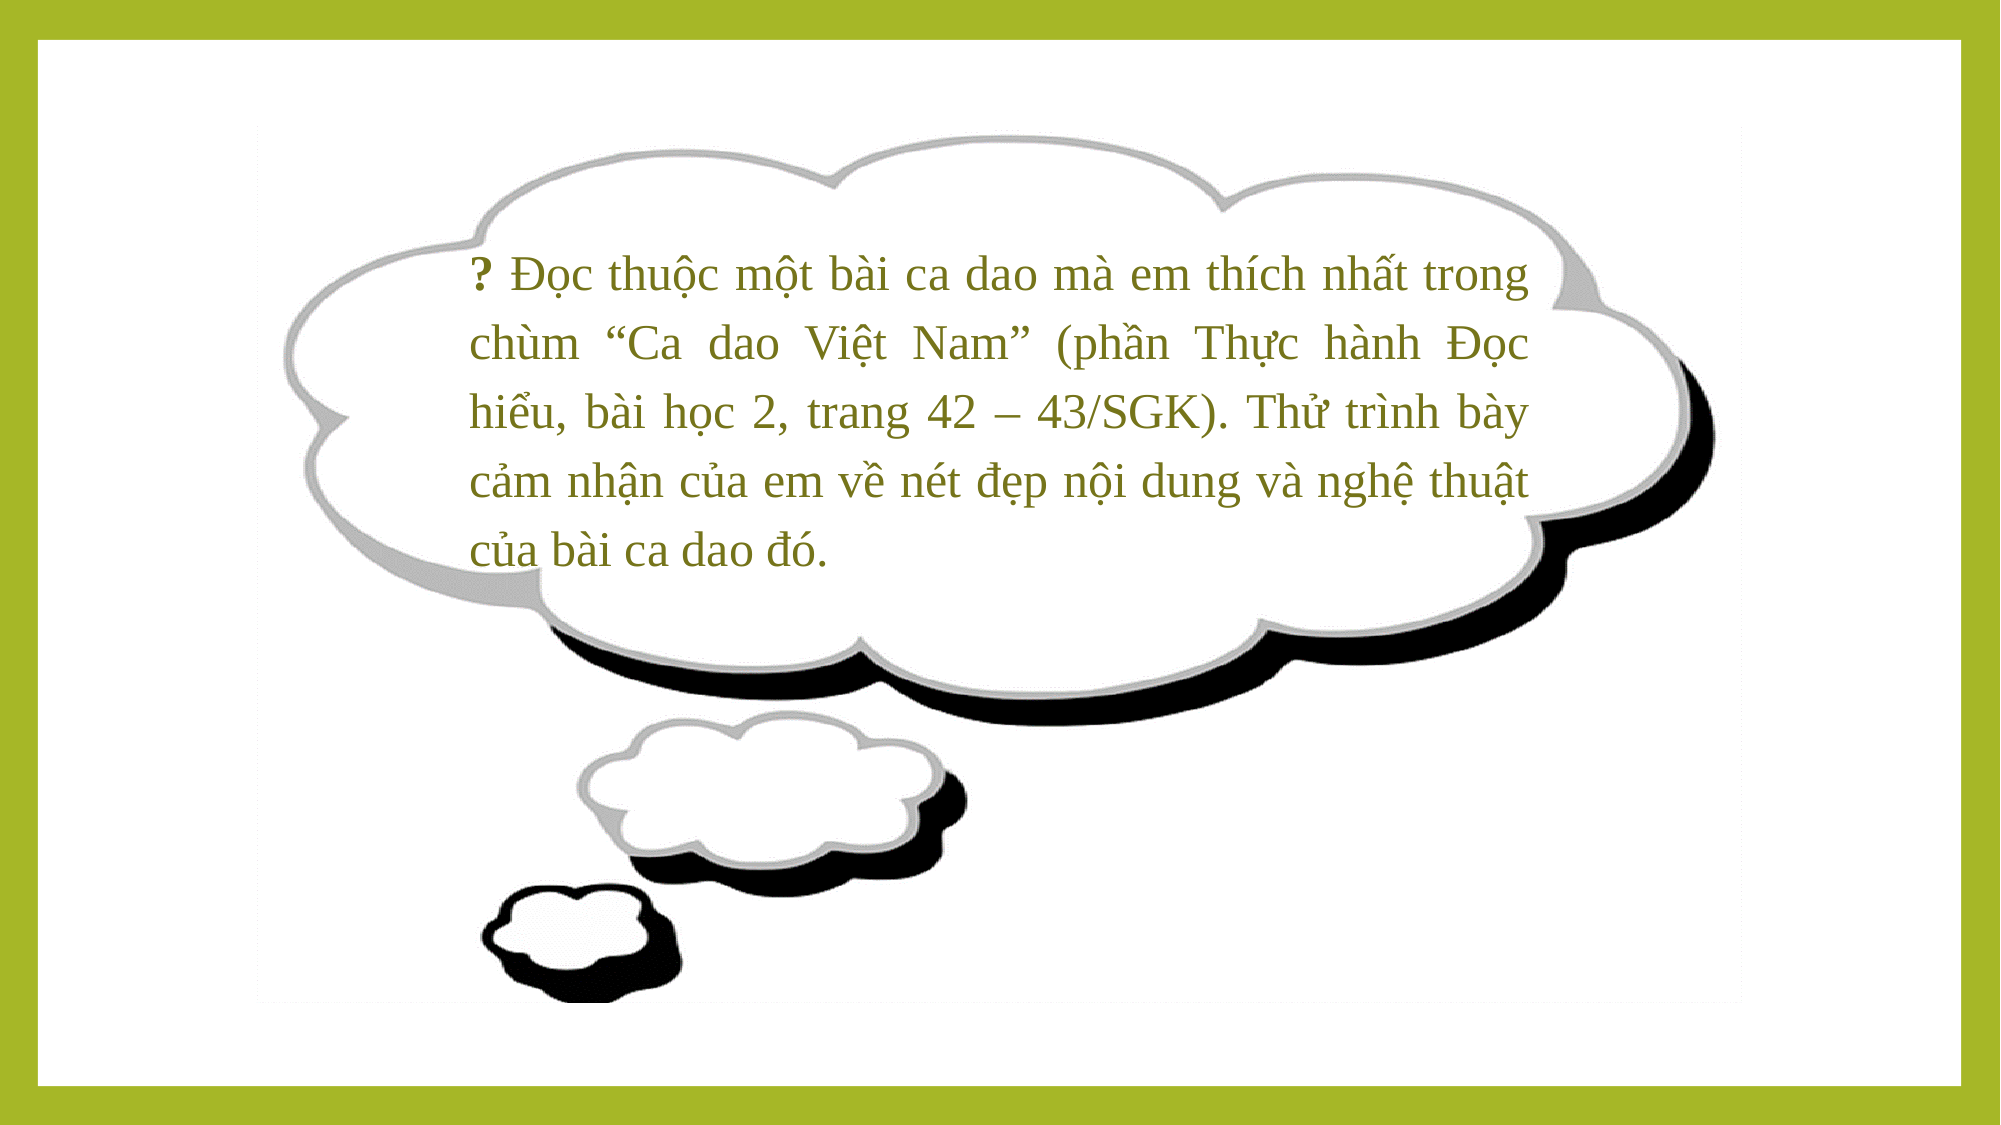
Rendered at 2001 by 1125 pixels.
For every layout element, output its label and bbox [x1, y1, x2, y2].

picture [255, 122, 1744, 1003]
